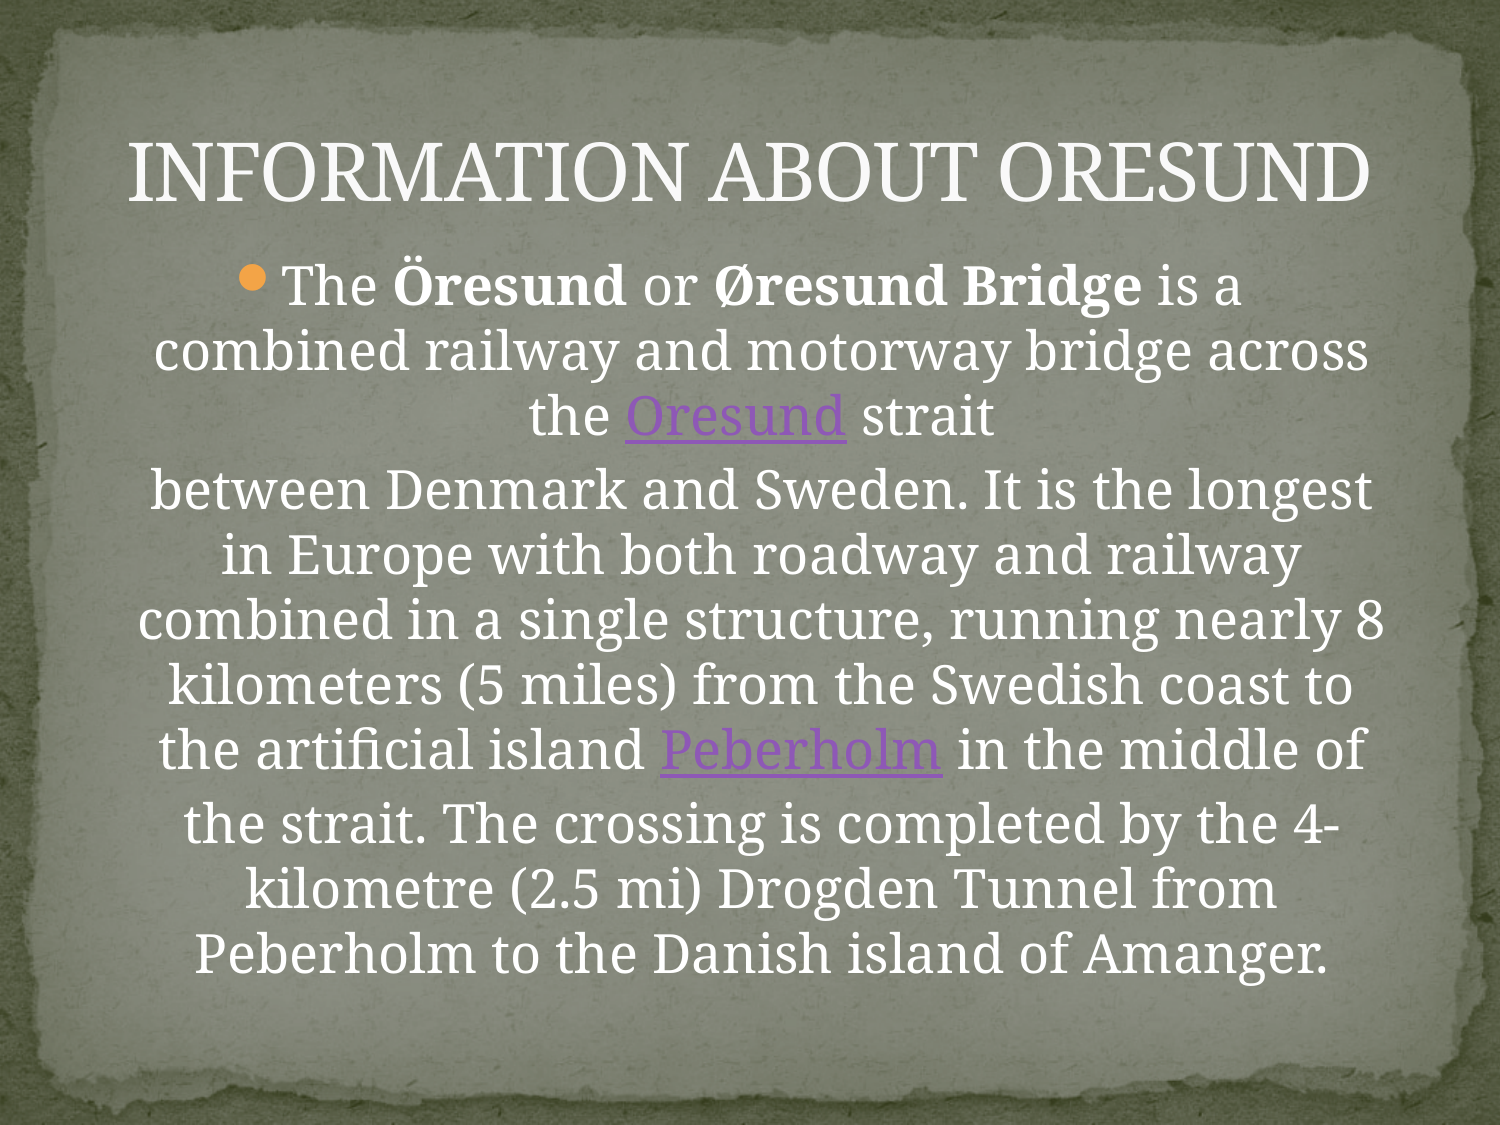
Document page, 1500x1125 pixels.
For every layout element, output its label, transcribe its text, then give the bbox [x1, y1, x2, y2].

list The Öresund or Øresund Bridge is a combined railway and motorway bridge across the Oresund strait between Denmark and Sweden. It is the longest in Europe with both roadway and railway combined in a single structure, running nearly 8 kilometers (5 miles) from the Swedish coast to the artificial island Peberholm in the middle of the strait. The crossing is completed by the 4-kilometre (2.5 mi) Drogden Tunnel from Peberholm to the Danish island of Amanger. [64, 243, 1415, 994]
title INFORMATION ABOUT ORESUND [74, 24, 1425, 225]
